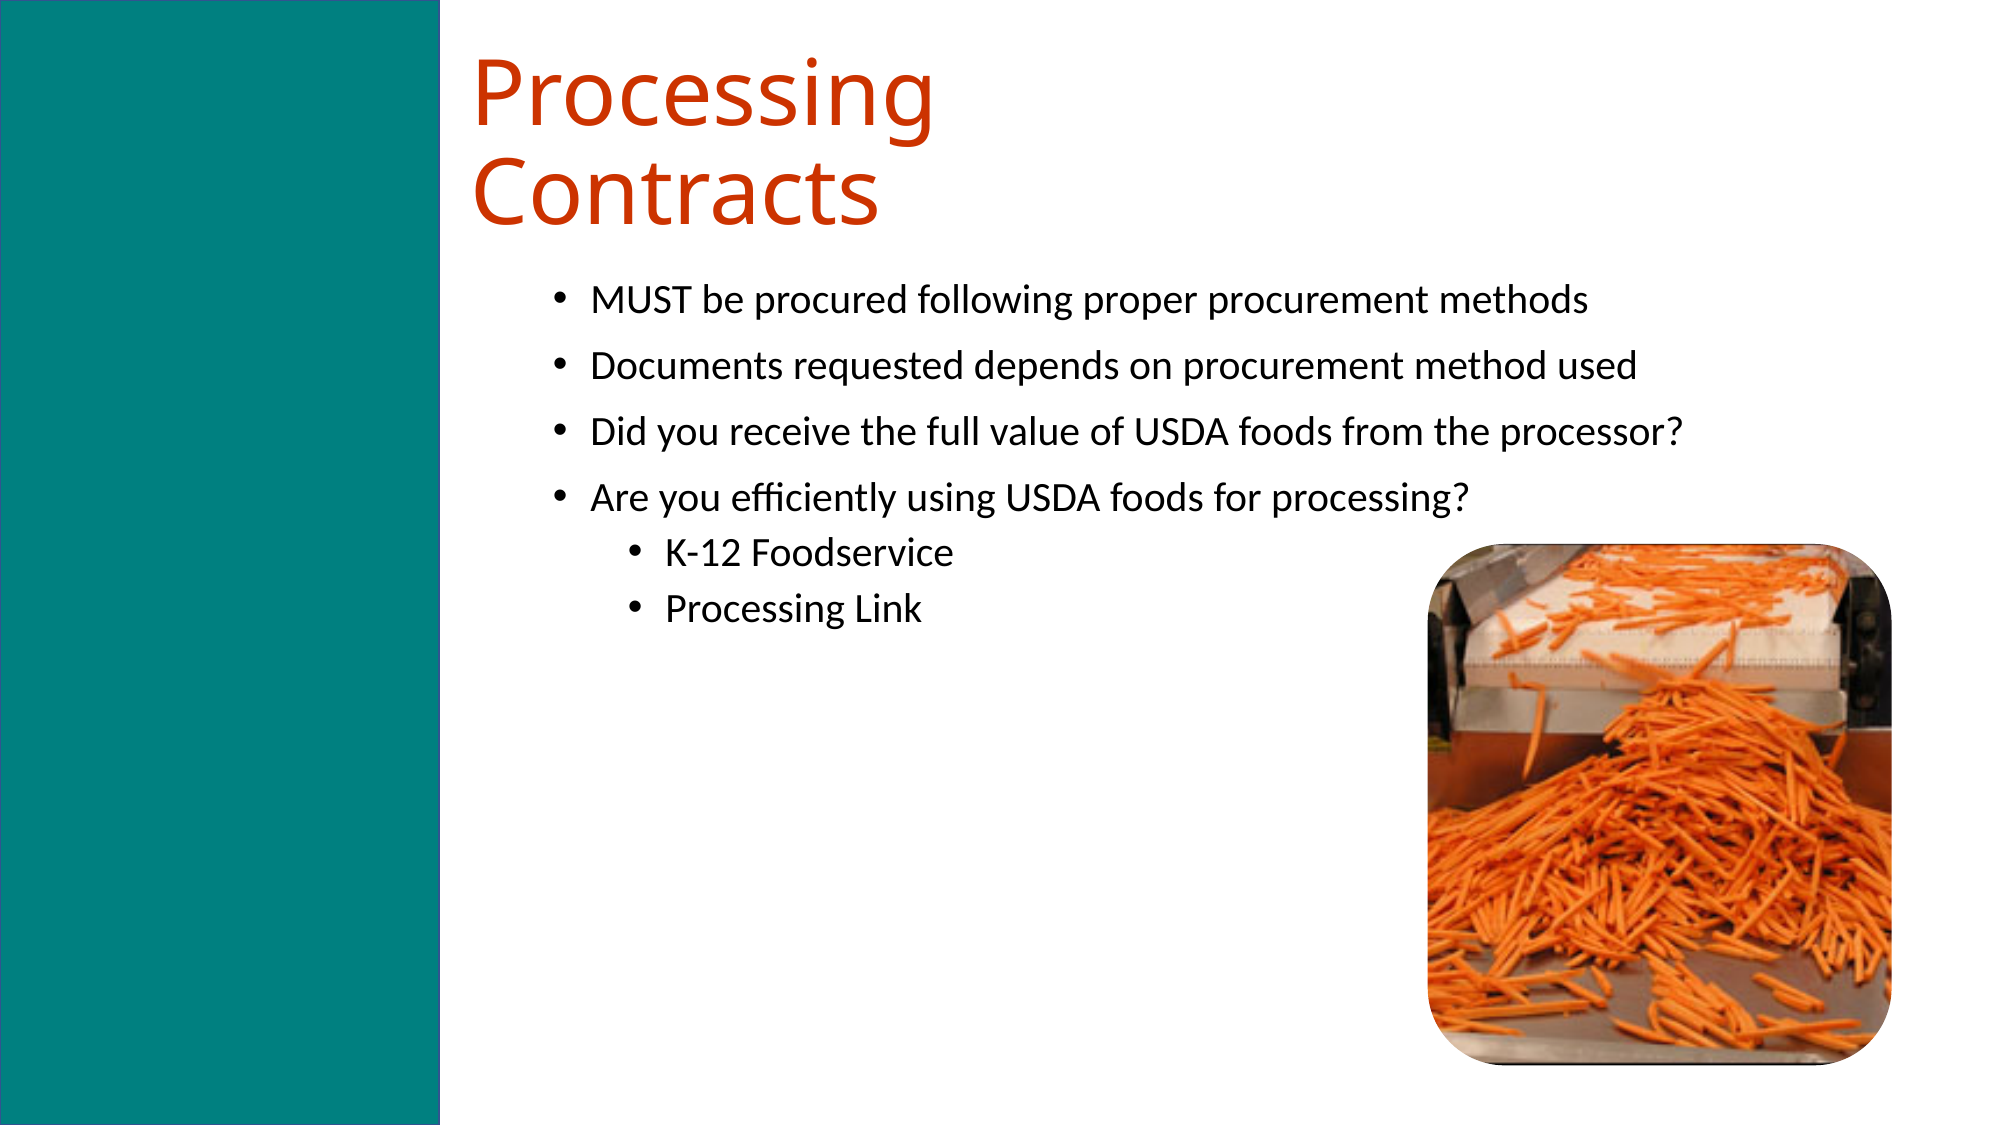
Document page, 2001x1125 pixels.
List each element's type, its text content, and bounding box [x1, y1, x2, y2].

title Processing Contracts [455, 8, 1297, 284]
list MUST be procured following proper procurement methods Documents requested depends on procurement method used Did you receive the full value of USDA foods from the processor? Are you efficiently using USDA foods for processing? K-12 Foodservice Processing Link [537, 269, 1710, 891]
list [1427, 543, 1892, 1066]
text_box [0, 0, 440, 1125]
